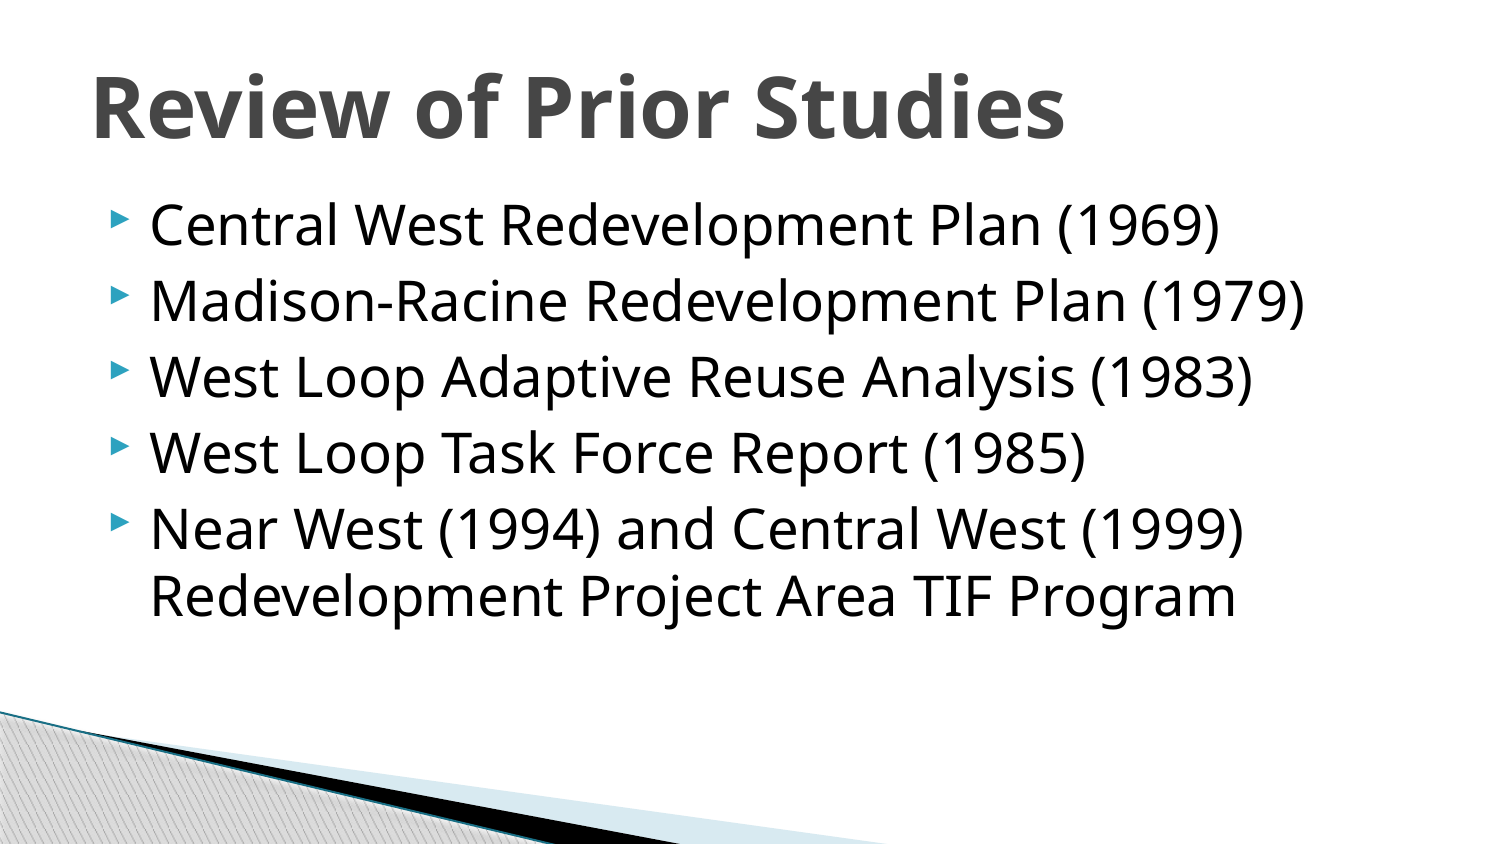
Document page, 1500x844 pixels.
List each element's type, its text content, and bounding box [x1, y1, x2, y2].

list Central West Redevelopment Plan (1969) Madison-Racine Redevelopment Plan (1979) West Loop Adaptive Reuse Analysis (1983) West Loop Task Force Report (1985) Near West (1994) and Central West (1999) Redevelopment Project Area TIF Program [75, 182, 1425, 740]
title Review of Prior Studies [75, 33, 1425, 175]
